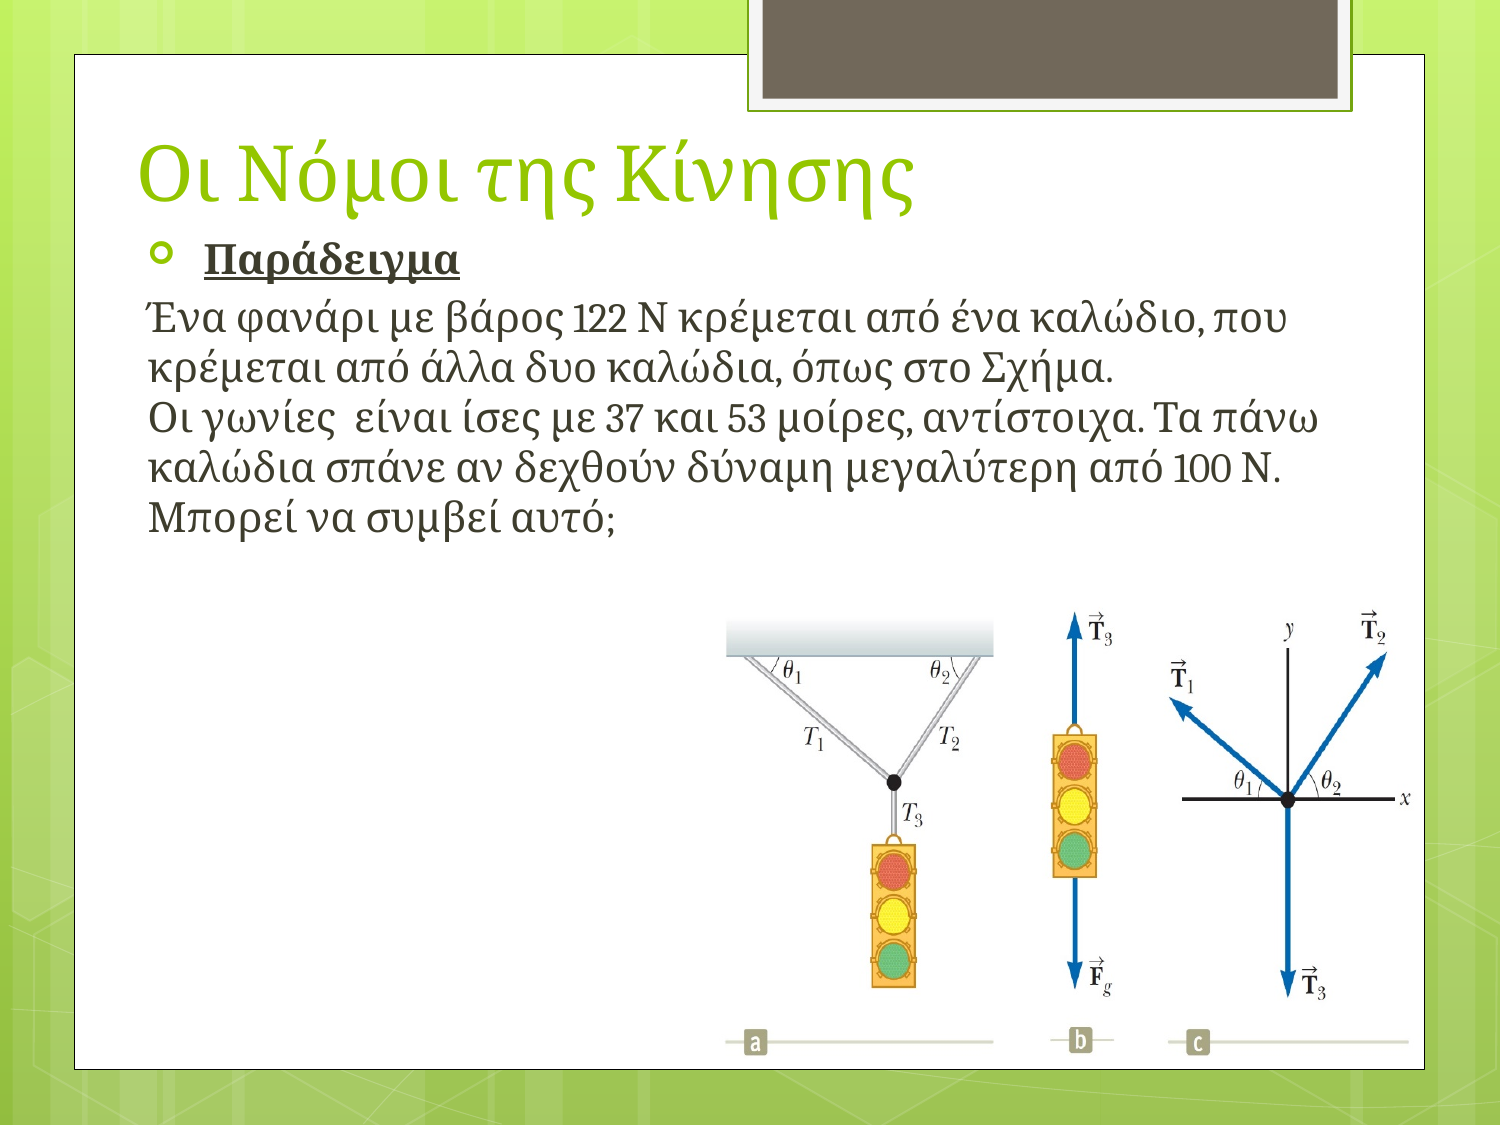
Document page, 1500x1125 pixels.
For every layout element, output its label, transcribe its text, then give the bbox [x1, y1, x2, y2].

picture [713, 593, 1424, 1069]
title Οι Νόμοι της Κίνησης [121, 116, 1338, 225]
